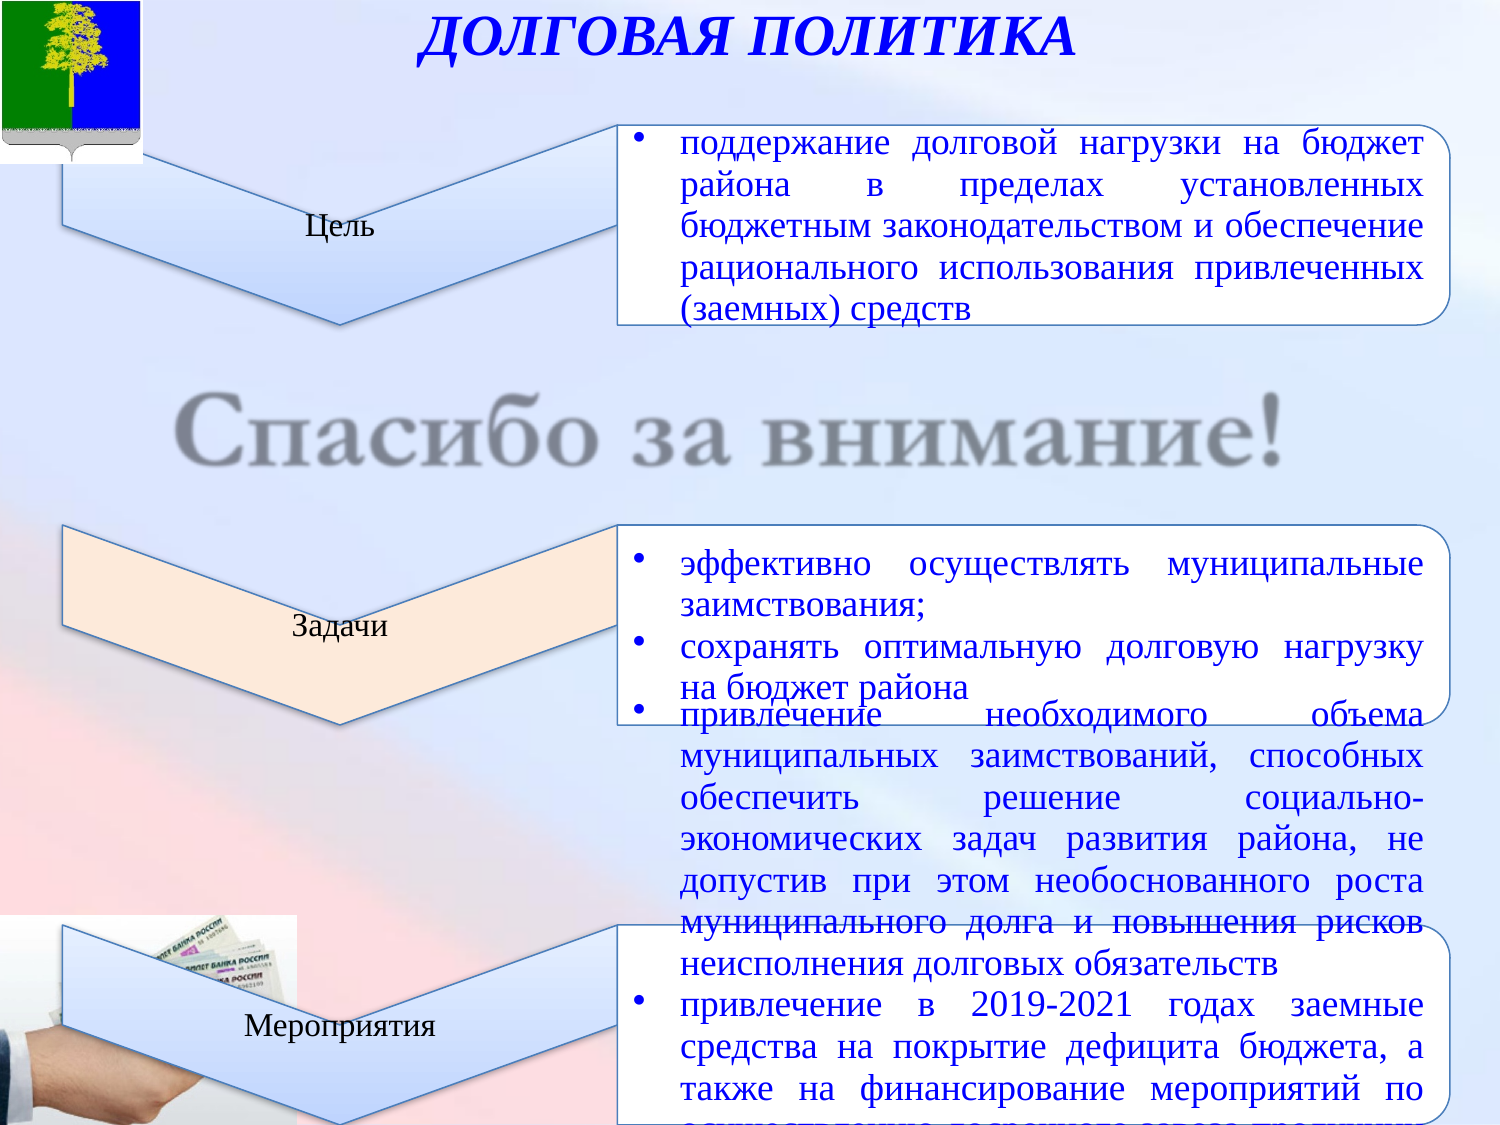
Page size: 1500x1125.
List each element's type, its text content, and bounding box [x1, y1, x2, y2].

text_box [62, 124, 1451, 1125]
picture [0, 0, 1500, 1125]
title ДОЛГОВАЯ ПОЛИТИКА [145, 0, 1446, 68]
